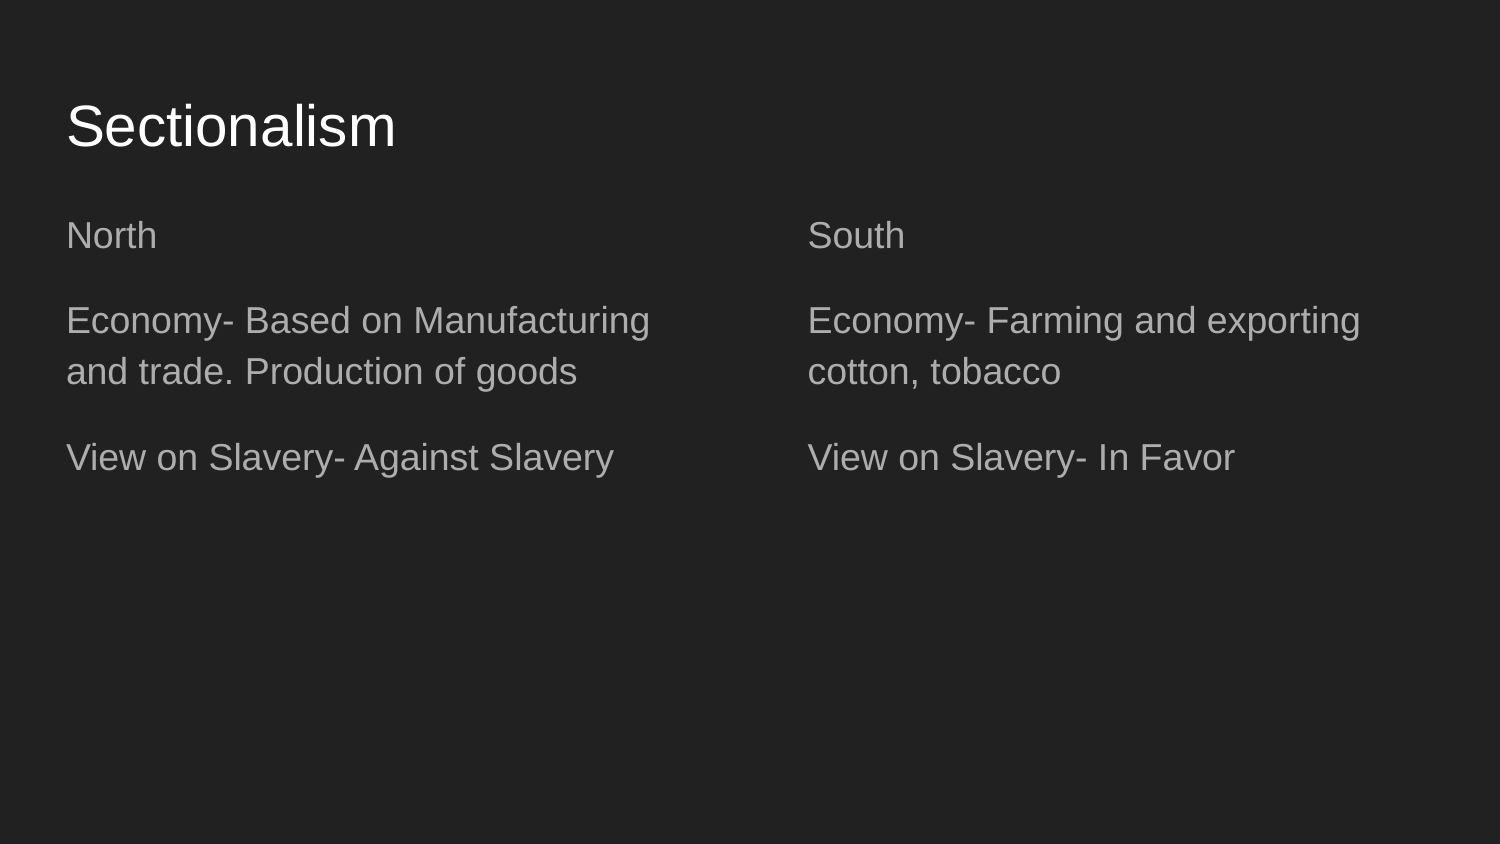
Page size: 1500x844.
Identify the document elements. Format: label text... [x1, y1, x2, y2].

list South Economy- Farming and exporting cotton, tobacco View on Slavery- In Favor [792, 189, 1449, 750]
title Sectionalism [51, 72, 1449, 167]
list North Economy- Based on Manufacturing and trade. Production of goods View on Slavery- Against Slavery [51, 189, 708, 750]
